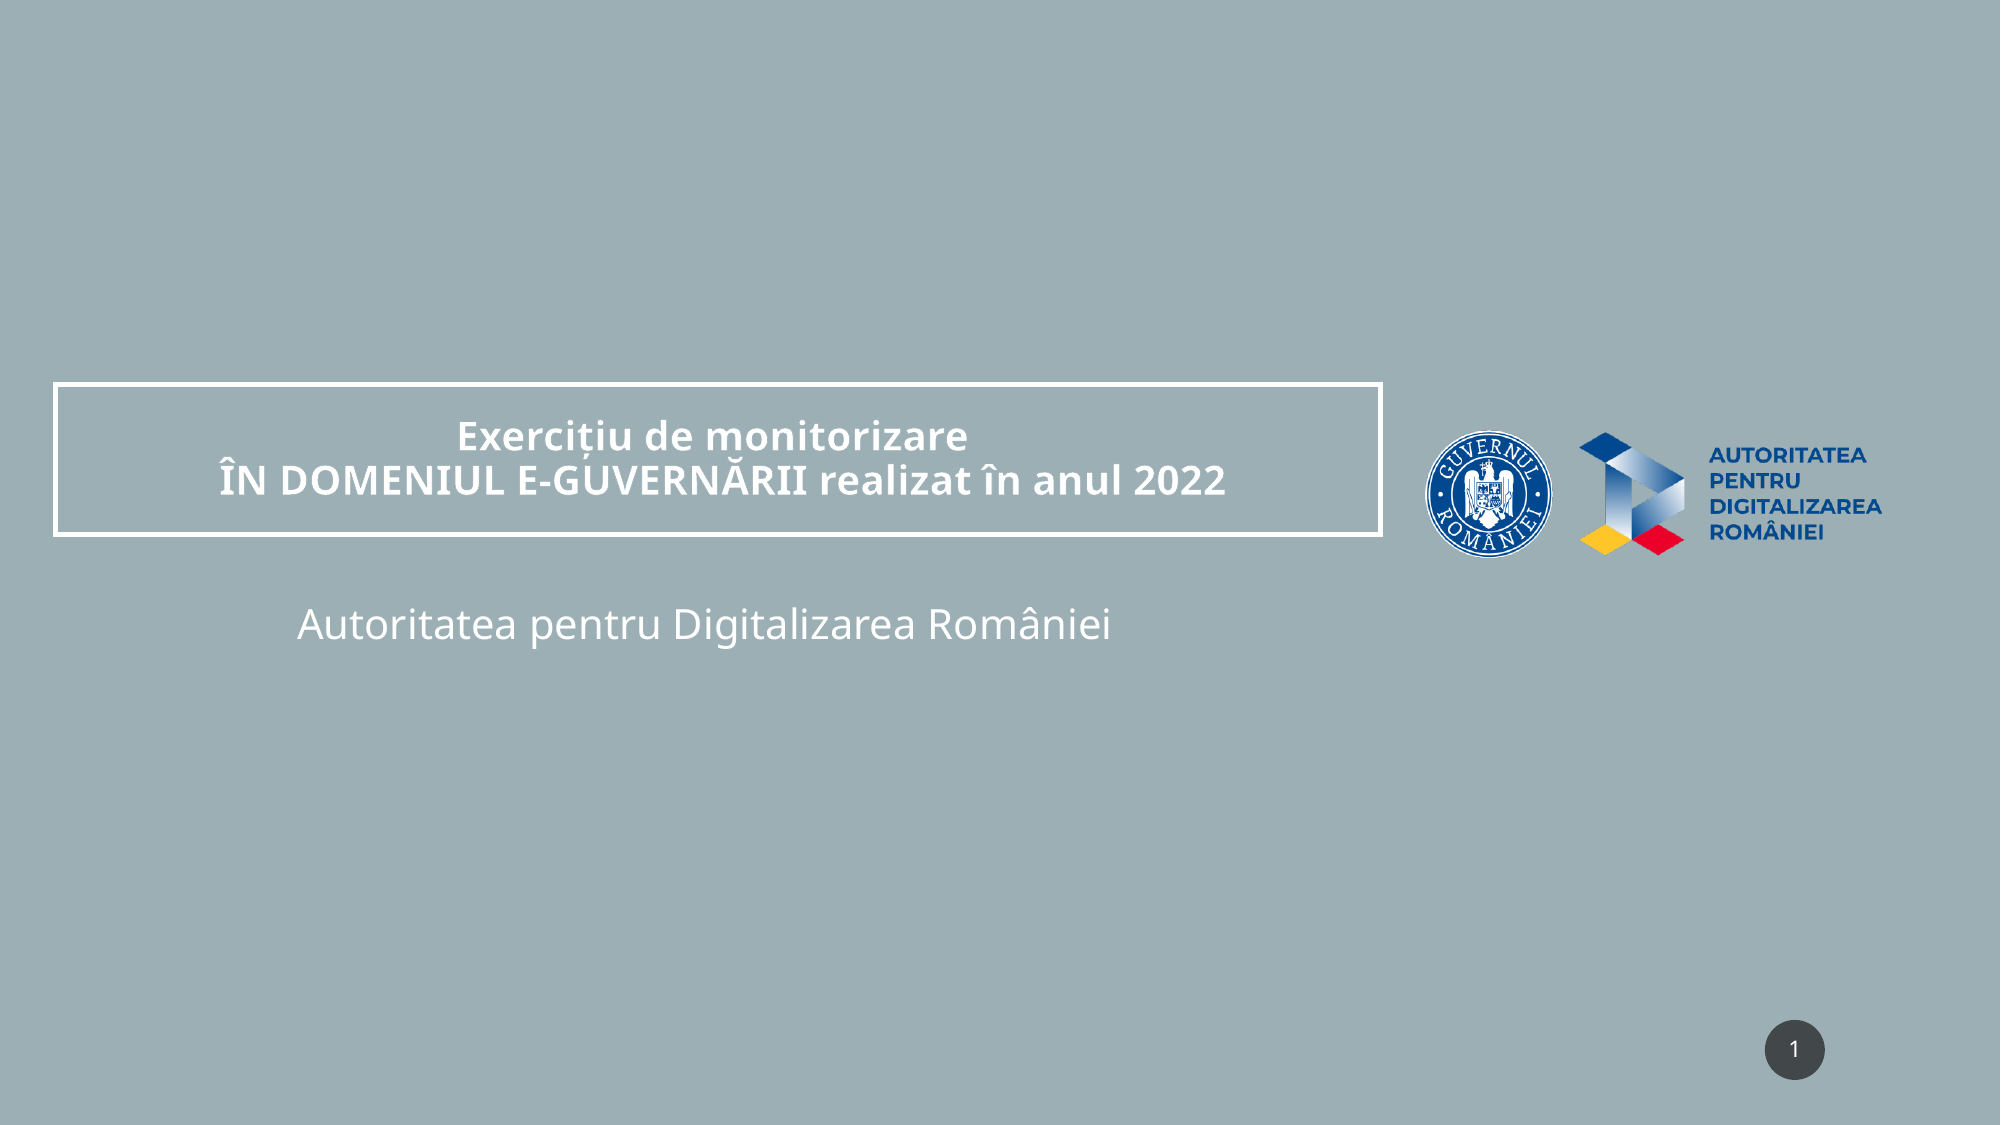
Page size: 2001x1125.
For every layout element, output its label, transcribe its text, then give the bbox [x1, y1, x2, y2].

subtitle Autoritatea pentru Digitalizarea României [104, 590, 1305, 741]
picture [1425, 412, 1882, 563]
title Exercițiu de monitorizare ÎN DOMENIUL E-GUVERNĂRII realizat în anul 2022 [53, 382, 1383, 537]
slide_number 1 [1764, 1019, 1825, 1080]
